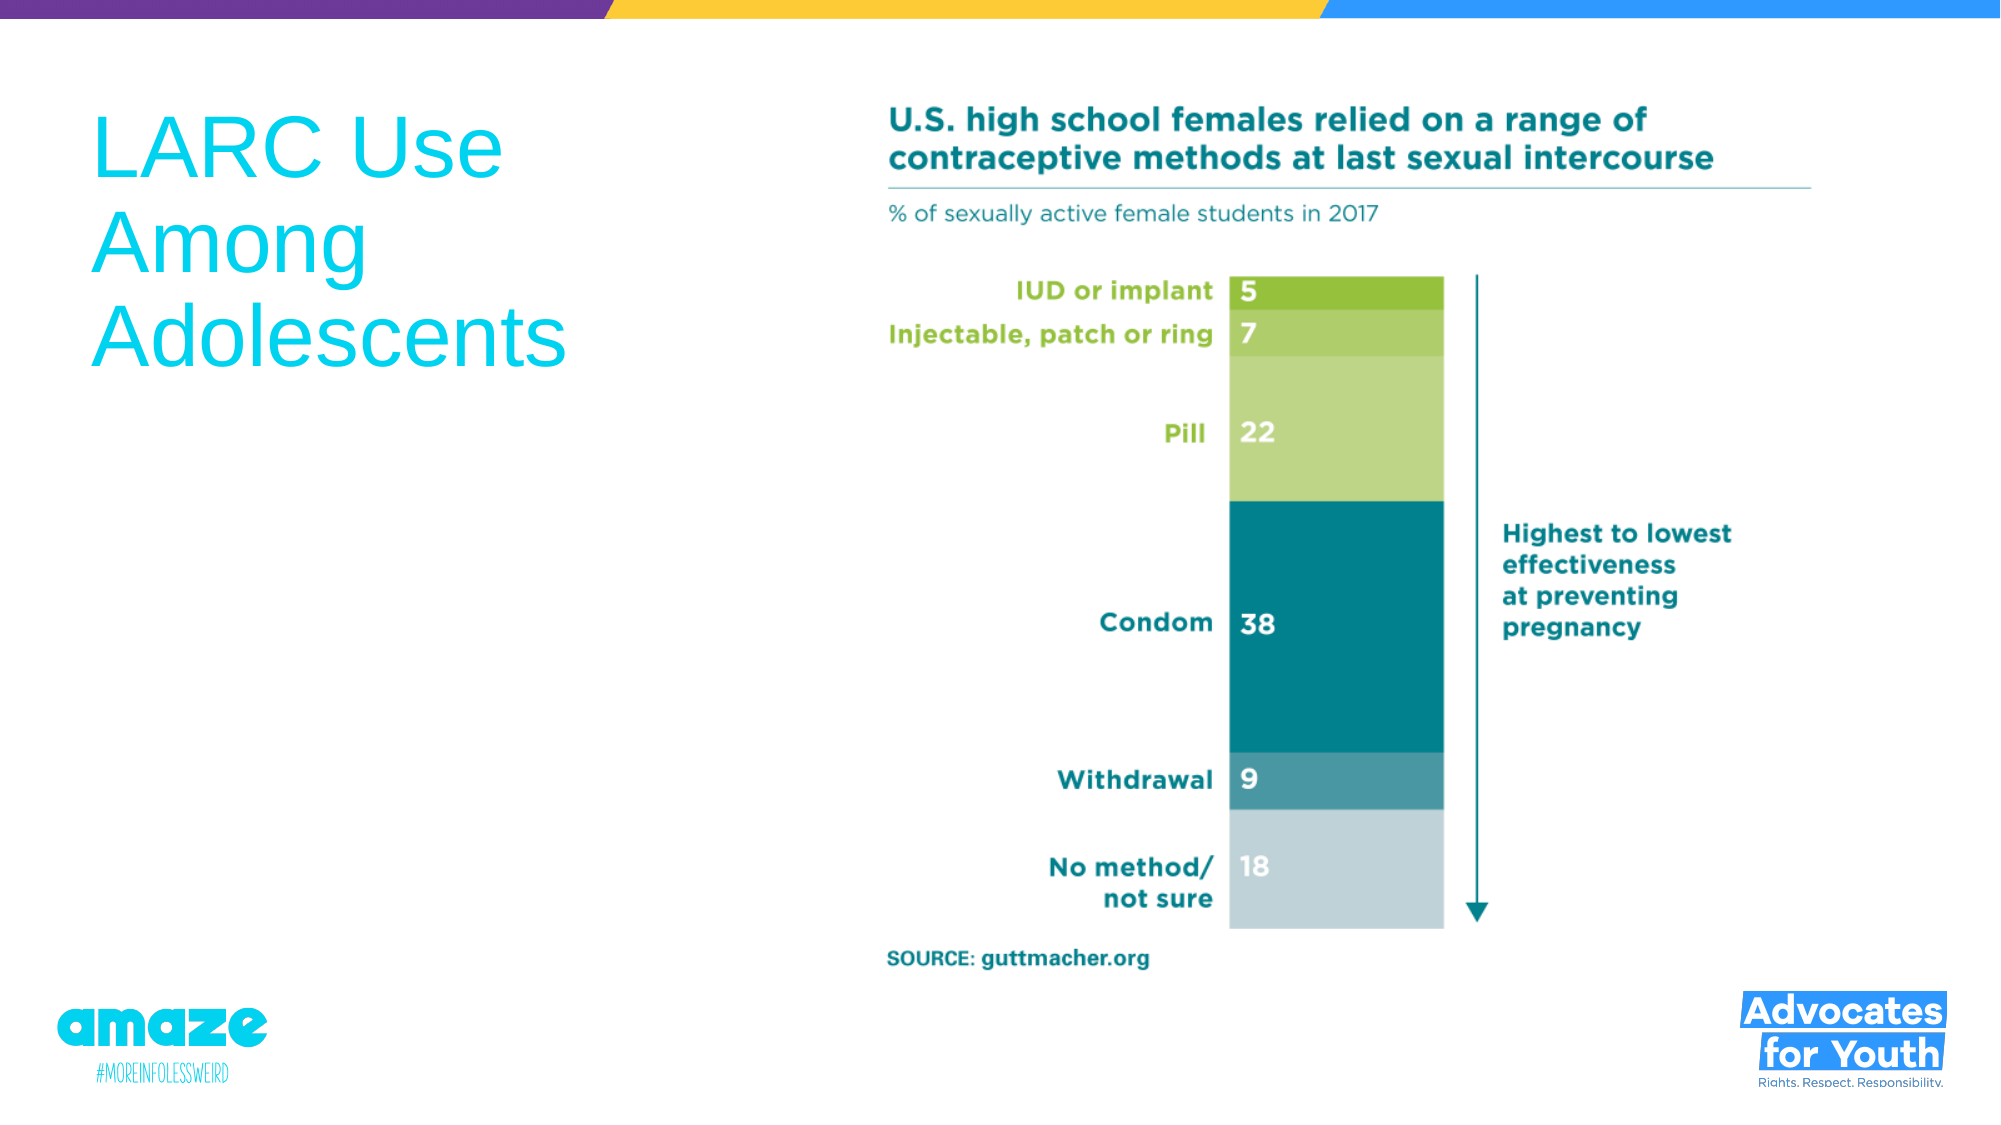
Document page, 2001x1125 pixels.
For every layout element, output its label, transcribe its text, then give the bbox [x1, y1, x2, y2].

picture [0, 934, 321, 1125]
picture [1740, 991, 1947, 1087]
text_box LARC Use Among Adolescents [76, 94, 688, 393]
picture [871, 83, 1870, 985]
picture [0, 0, 2001, 28]
